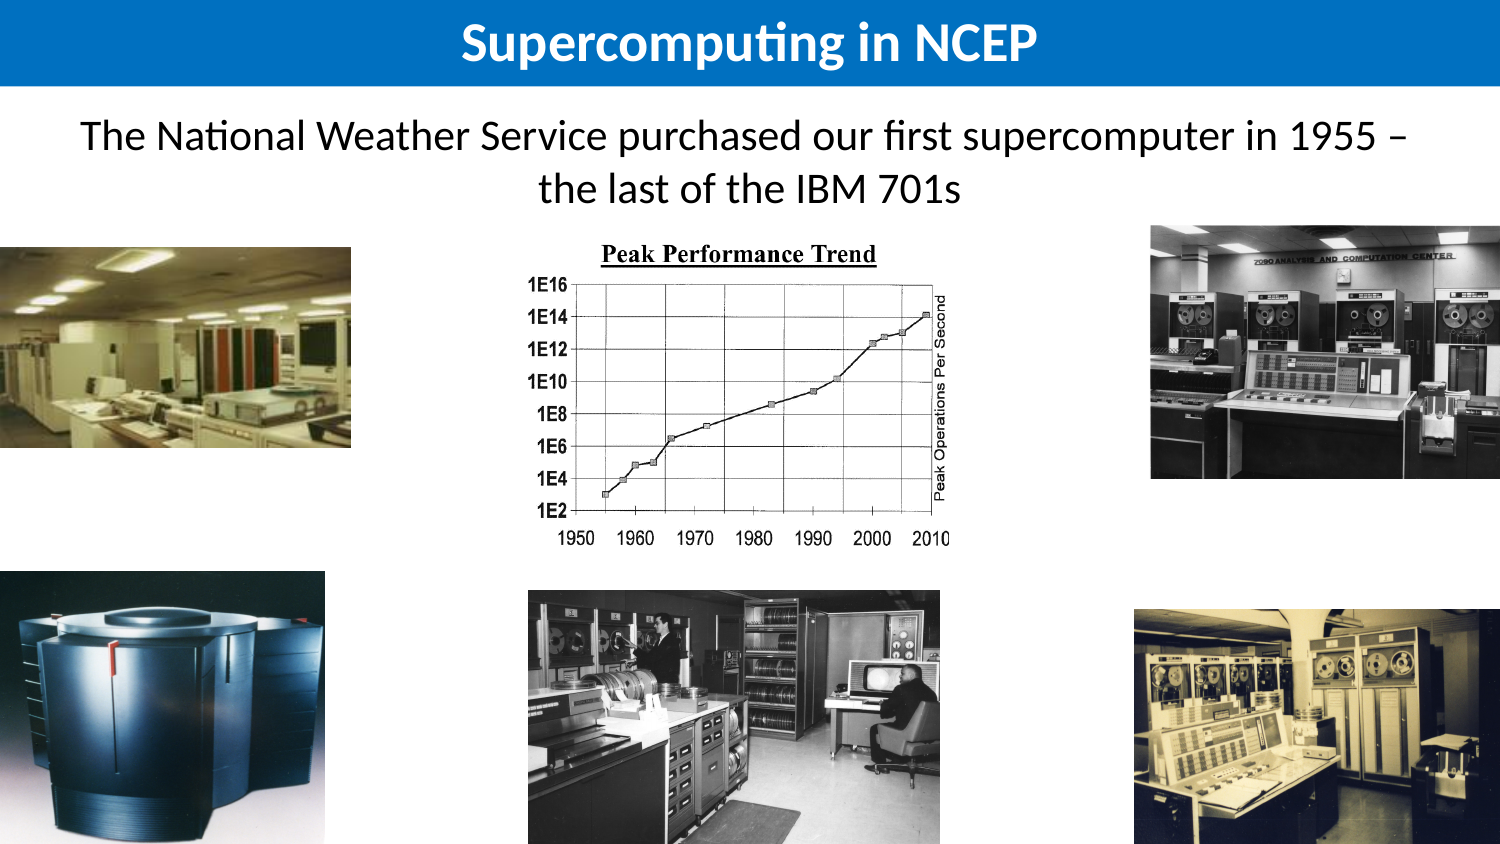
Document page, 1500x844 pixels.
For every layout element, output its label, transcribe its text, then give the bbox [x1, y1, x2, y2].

picture [1149, 224, 1500, 479]
picture [0, 570, 325, 844]
title Supercomputing in NCEP [0, 0, 1500, 87]
picture [528, 233, 949, 549]
picture [1134, 608, 1500, 844]
picture [528, 589, 940, 844]
text_box The National Weather Service purchased our first supercomputer in 1955 – the last of the IBM 701s [0, 101, 1500, 219]
picture [0, 247, 351, 448]
